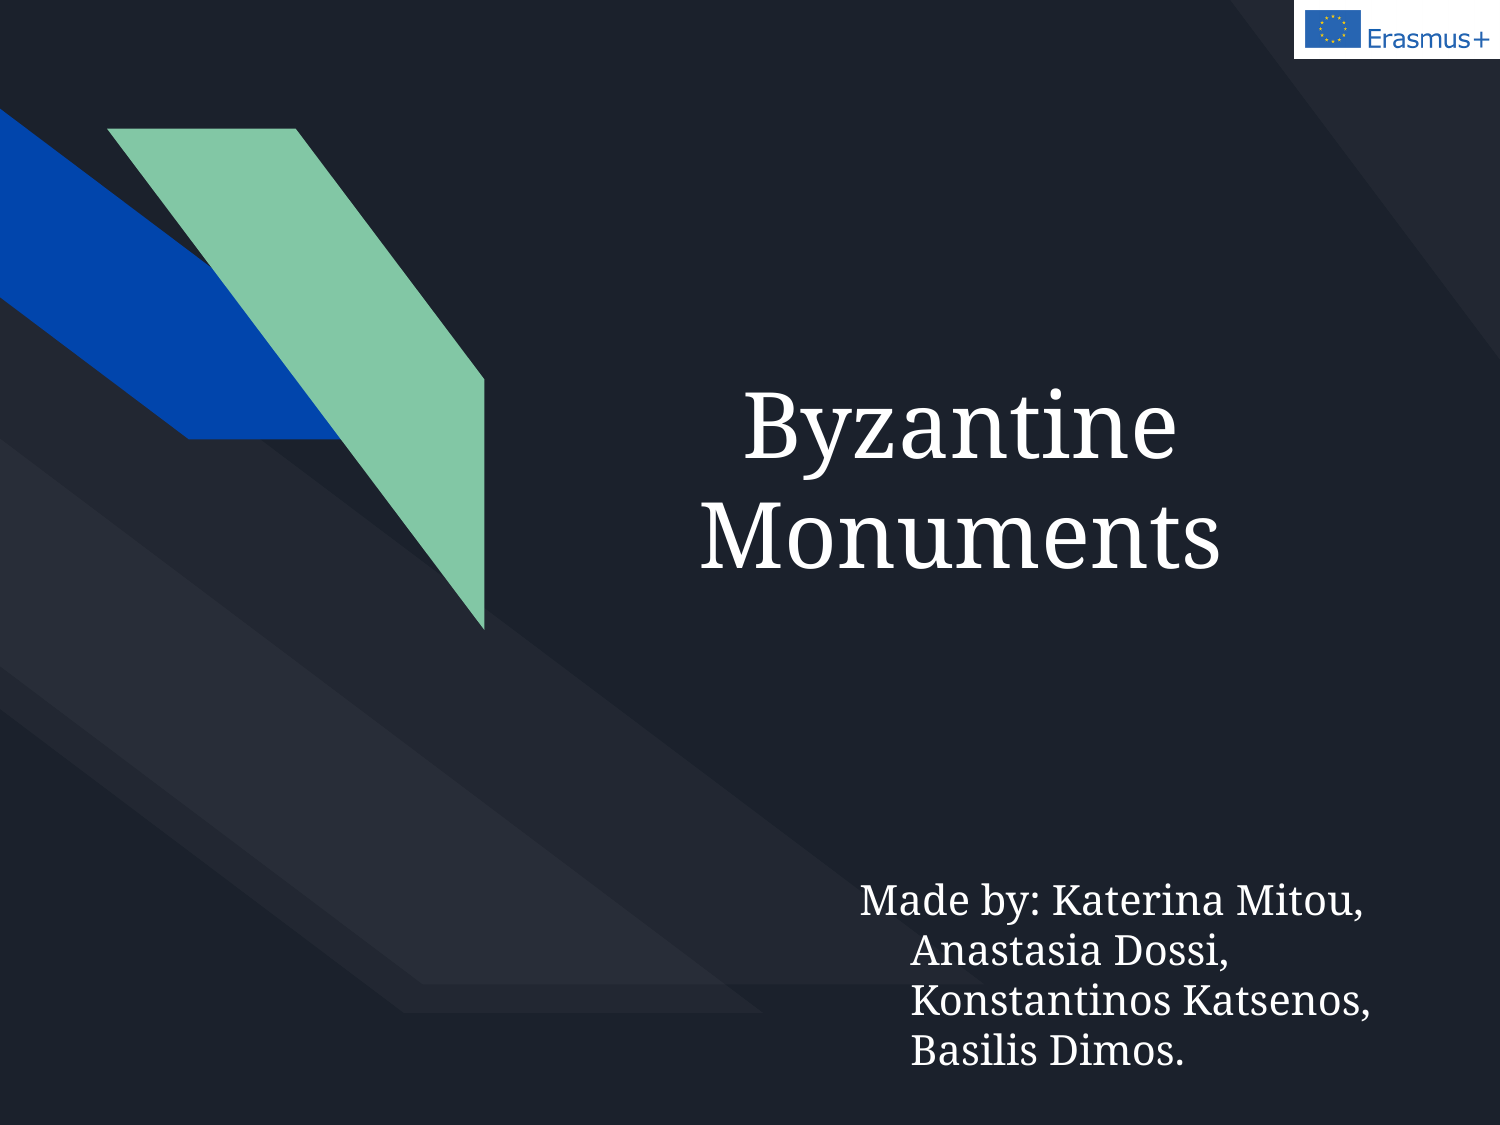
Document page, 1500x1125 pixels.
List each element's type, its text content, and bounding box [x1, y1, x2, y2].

subtitle Made by: Katerina Mitou, Anastasia Dossi, Konstantinos Katsenos, Basilis Dimos. [820, 858, 1442, 1090]
title Byzantine Monuments [550, 351, 1372, 593]
picture [1294, 0, 1500, 59]
